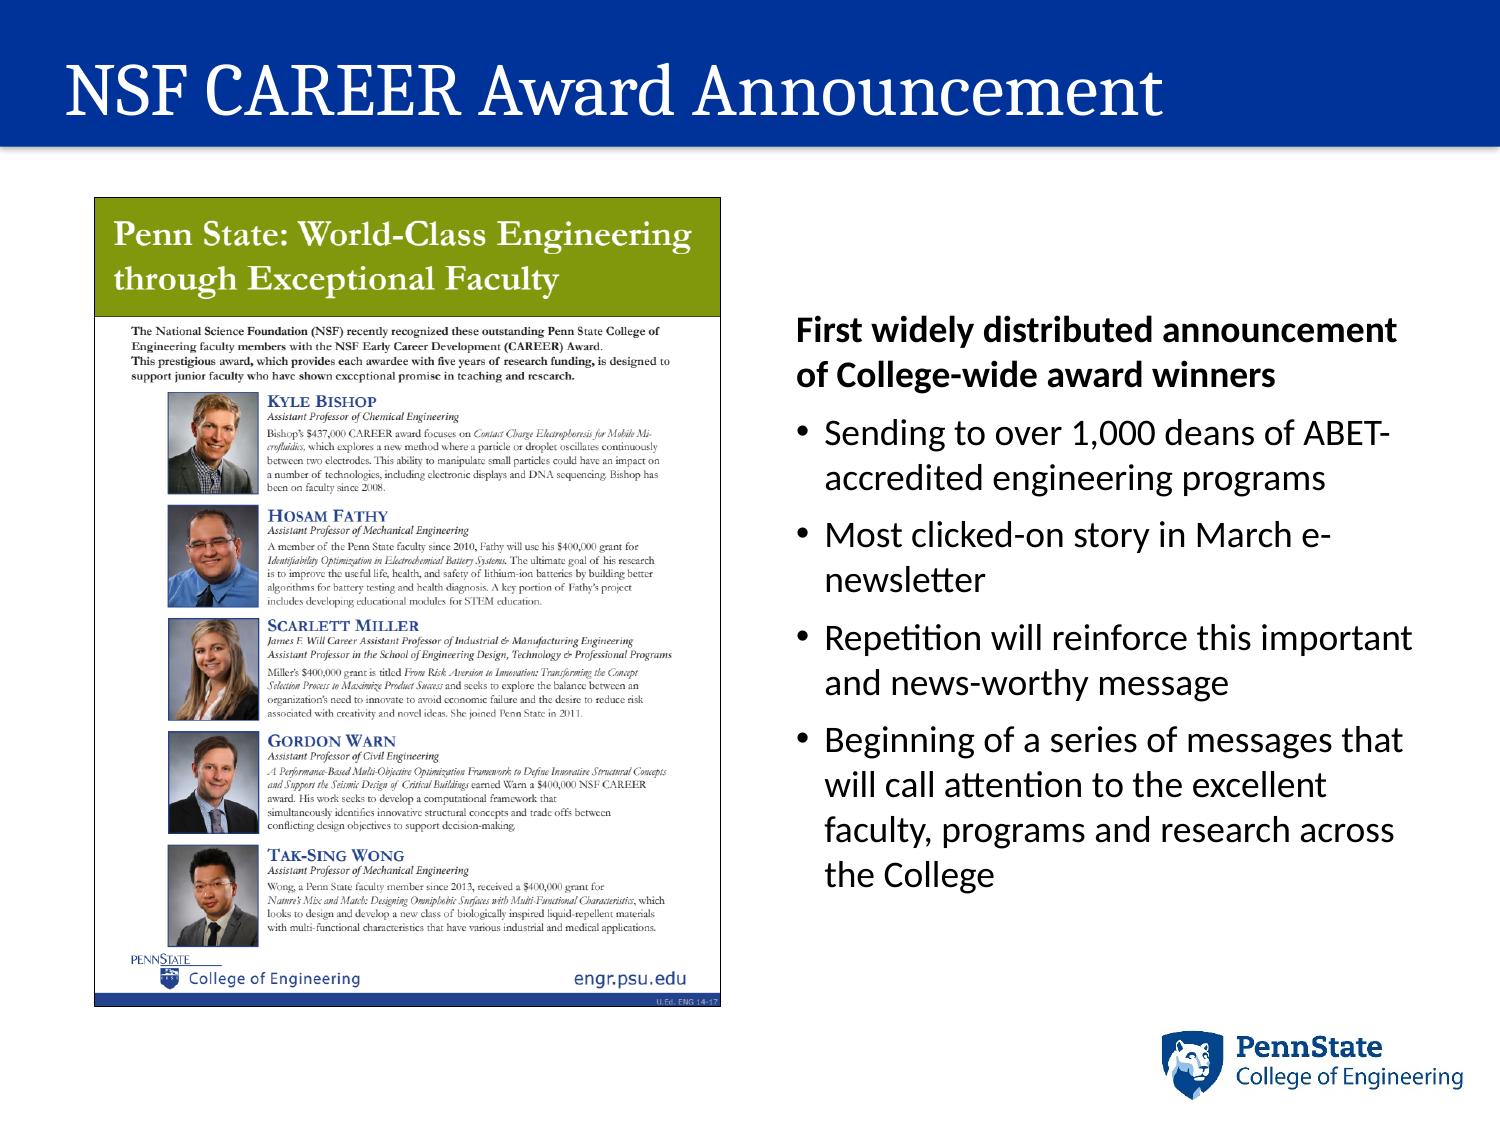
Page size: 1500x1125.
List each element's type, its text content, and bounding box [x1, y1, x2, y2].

title NSF CAREER Award Announcement [50, 33, 1500, 184]
picture [94, 196, 721, 1007]
text_box [10, 0, 1500, 1125]
text_box First widely distributed announcement of College-wide award winners Sending to over 1,000 deans of ABET-accredited engineering programs Most clicked-on story in March e-newsletter Repetition will reinforce this important and news-worthy message Beginning of a series of messages that will call attention to the excellent faculty, programs and research across the College [781, 297, 1443, 1006]
